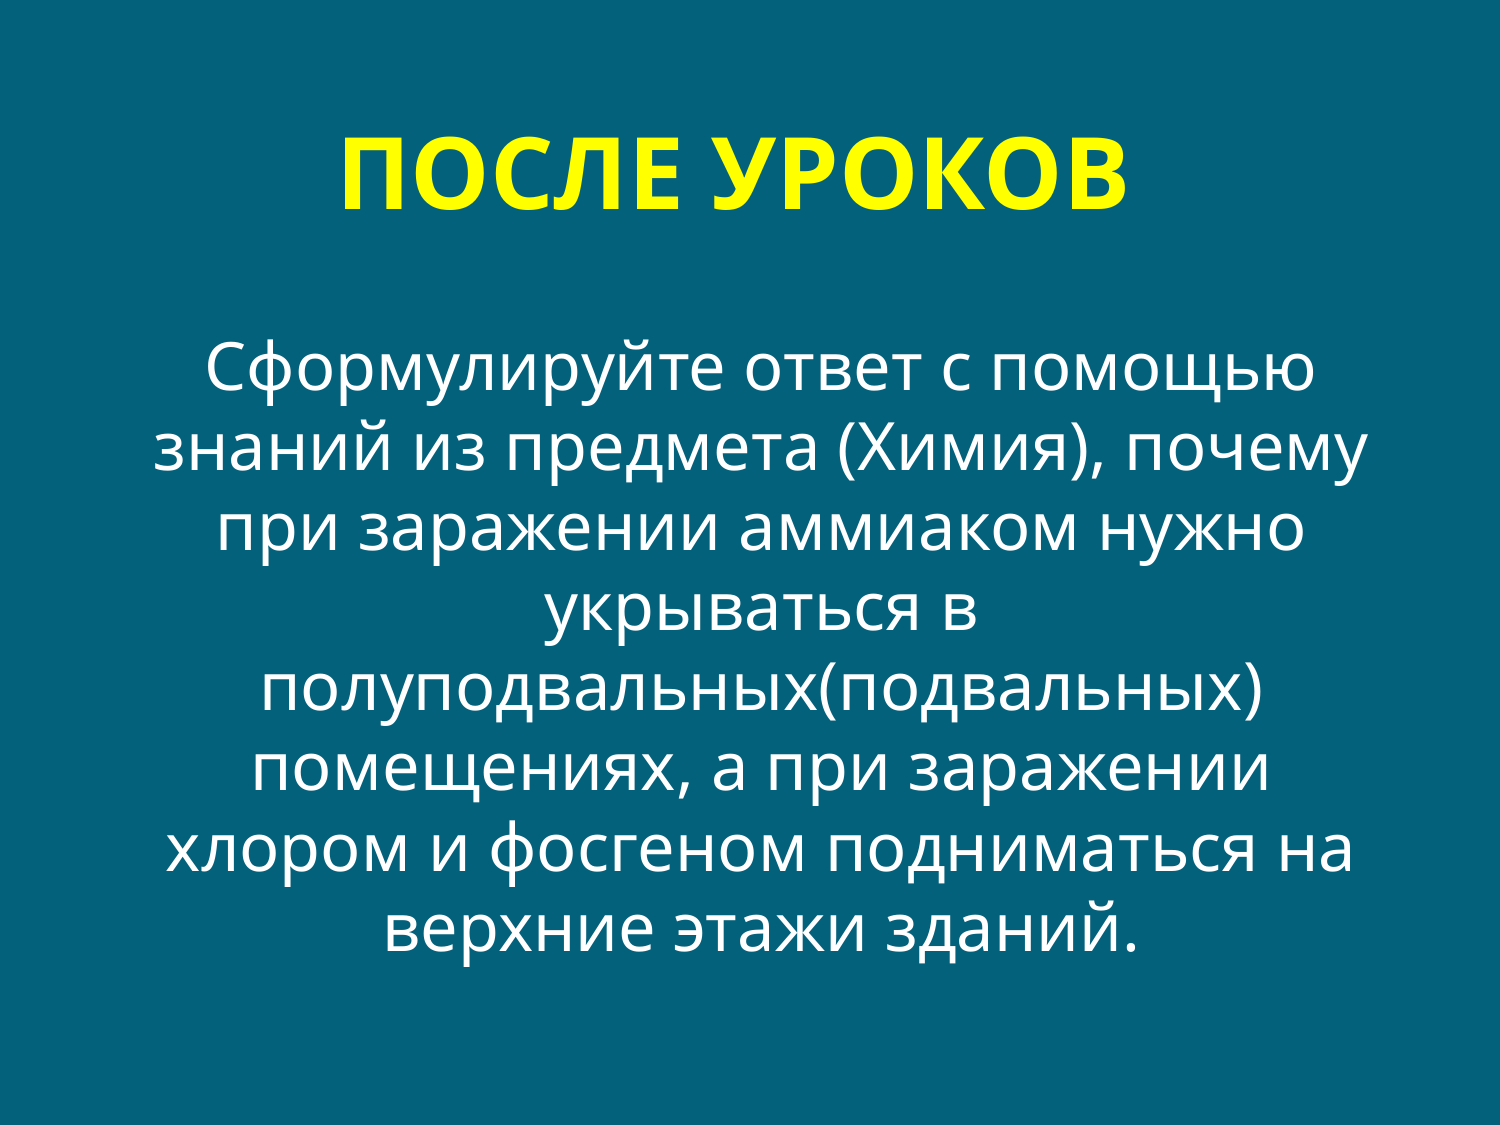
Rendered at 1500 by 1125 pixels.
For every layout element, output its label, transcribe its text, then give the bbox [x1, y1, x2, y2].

subtitle Сформулируйте ответ с помощью знаний из предмета (Химия), почему при заражении аммиаком нужно укрываться в полуподвальных(подвальных) помещениях, а при заражении хлором и фосгеном подниматься на верхние этажи зданий. [128, 316, 1395, 1125]
title После уроков [58, 0, 1409, 230]
